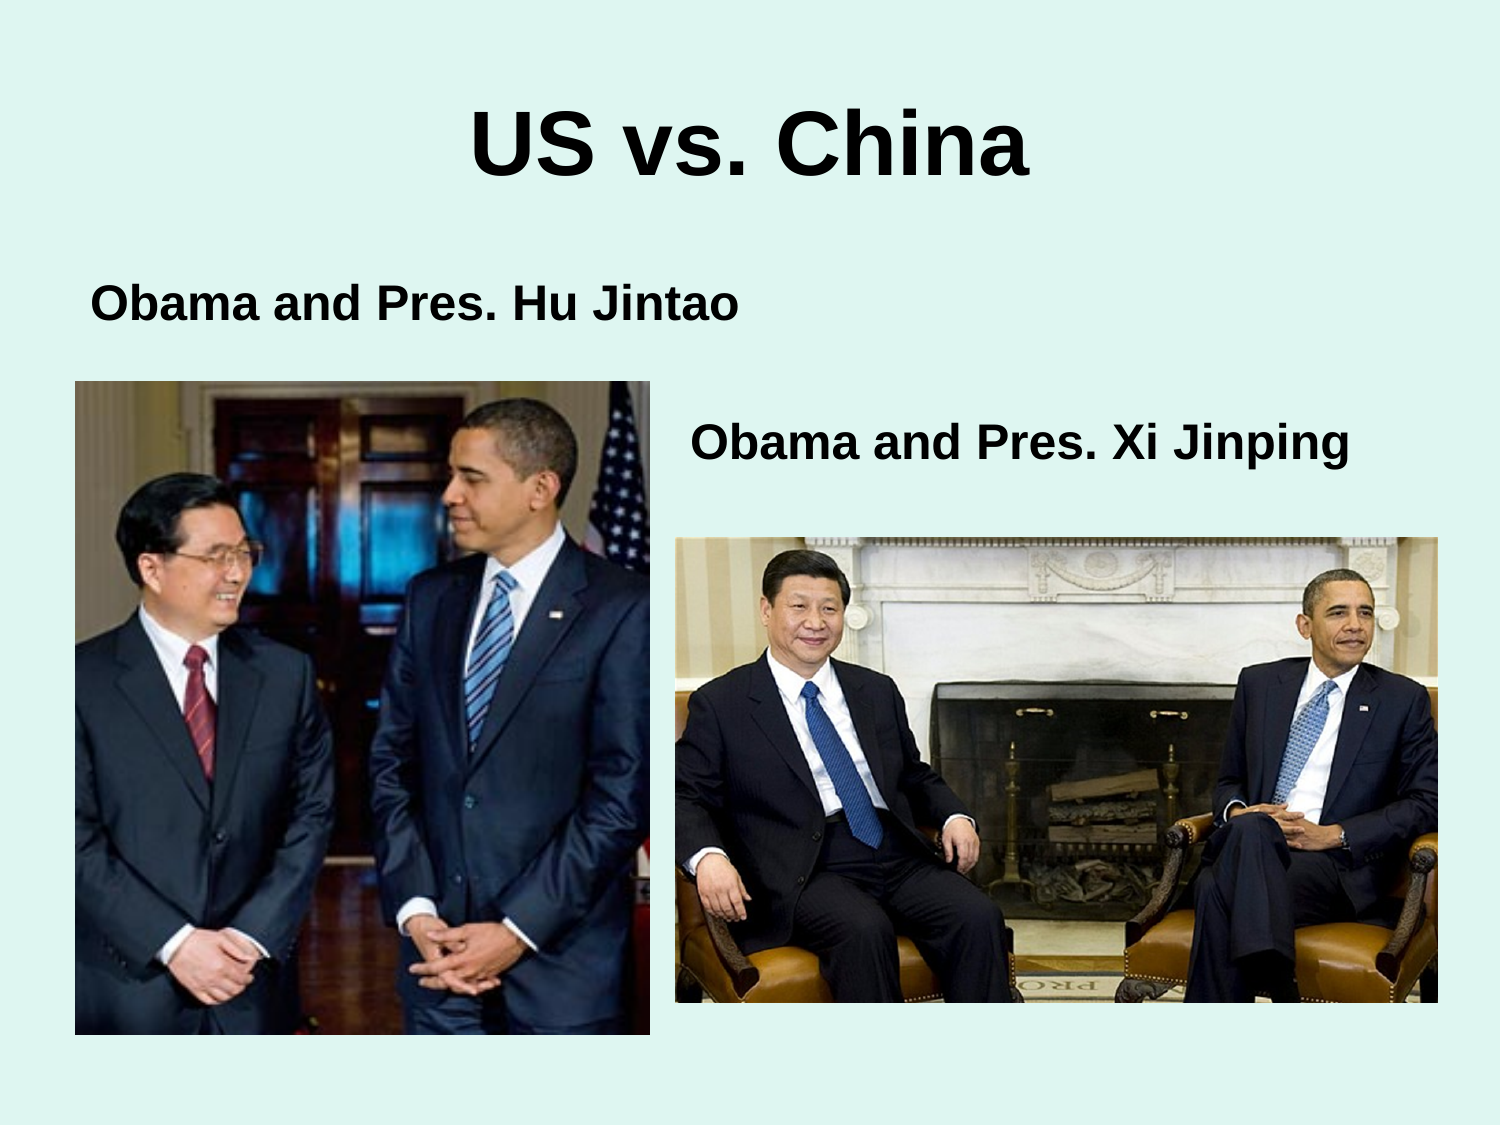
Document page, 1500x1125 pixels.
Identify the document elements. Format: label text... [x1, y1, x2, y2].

title US vs. China [75, 45, 1425, 233]
list Obama and Pres. Hu Jintao Obama and Pres. Xi Jinping [75, 262, 1425, 1005]
picture [674, 536, 1438, 1003]
picture [74, 381, 651, 1036]
